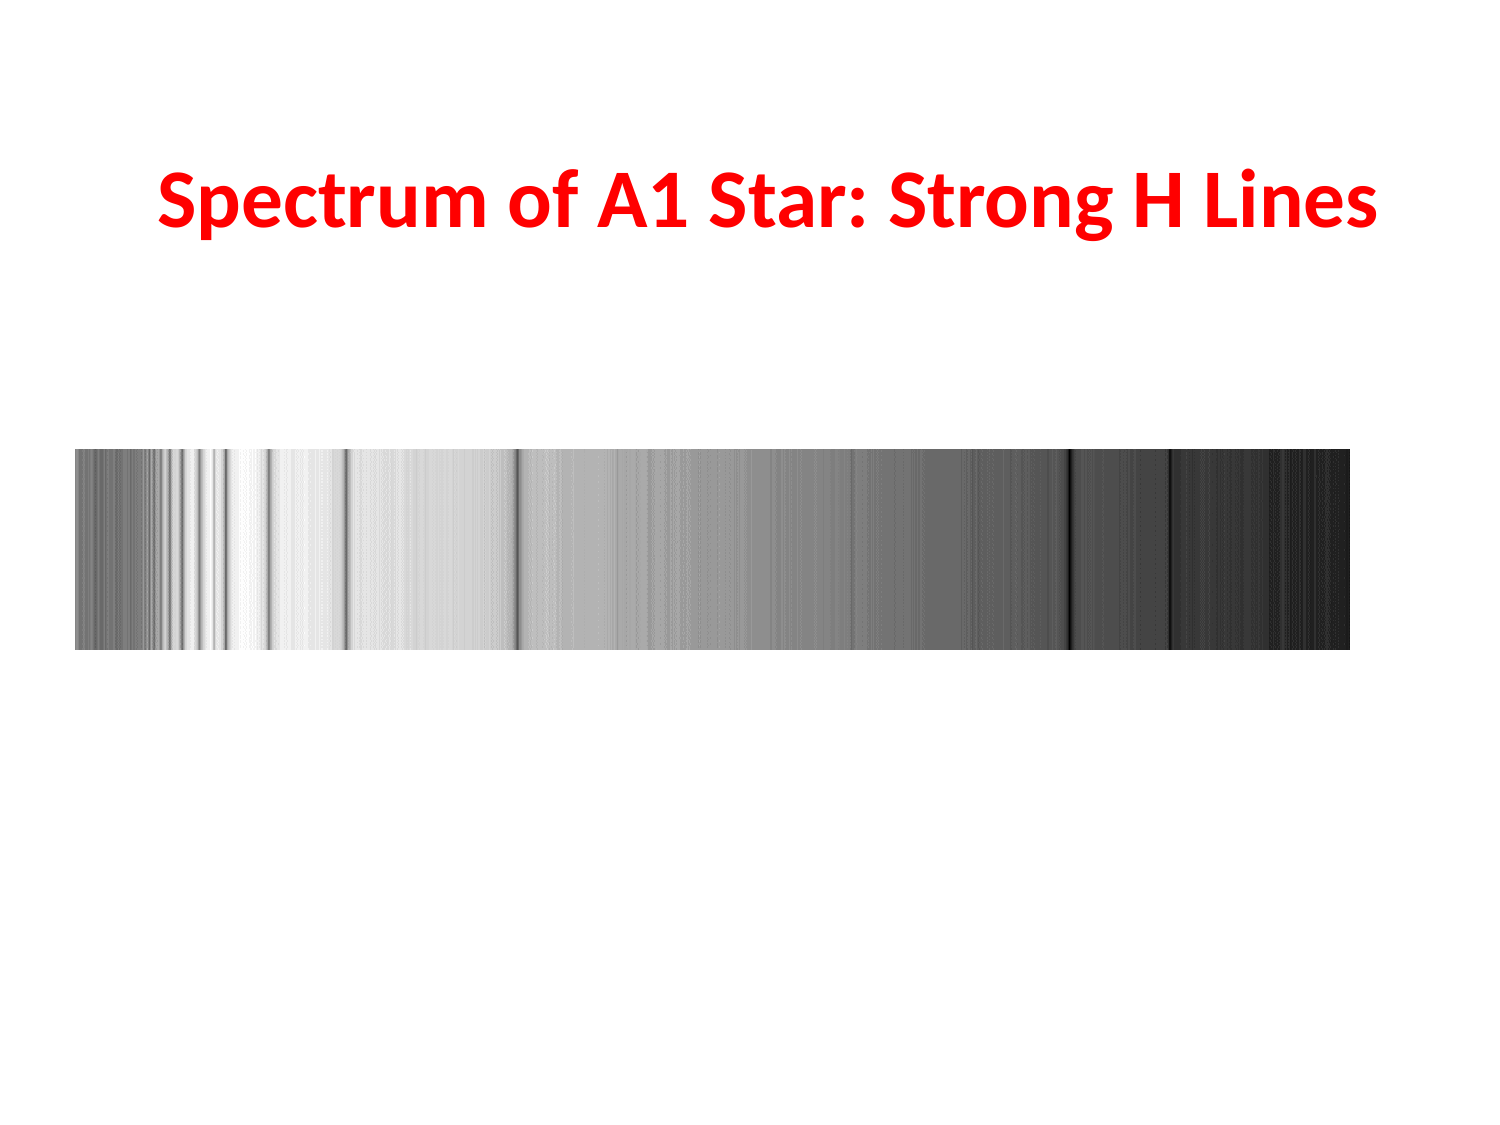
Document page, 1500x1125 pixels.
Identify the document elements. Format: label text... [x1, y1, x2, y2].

title Spectrum of A1 Star: Strong H Lines [75, 99, 1463, 288]
picture [74, 449, 1351, 651]
